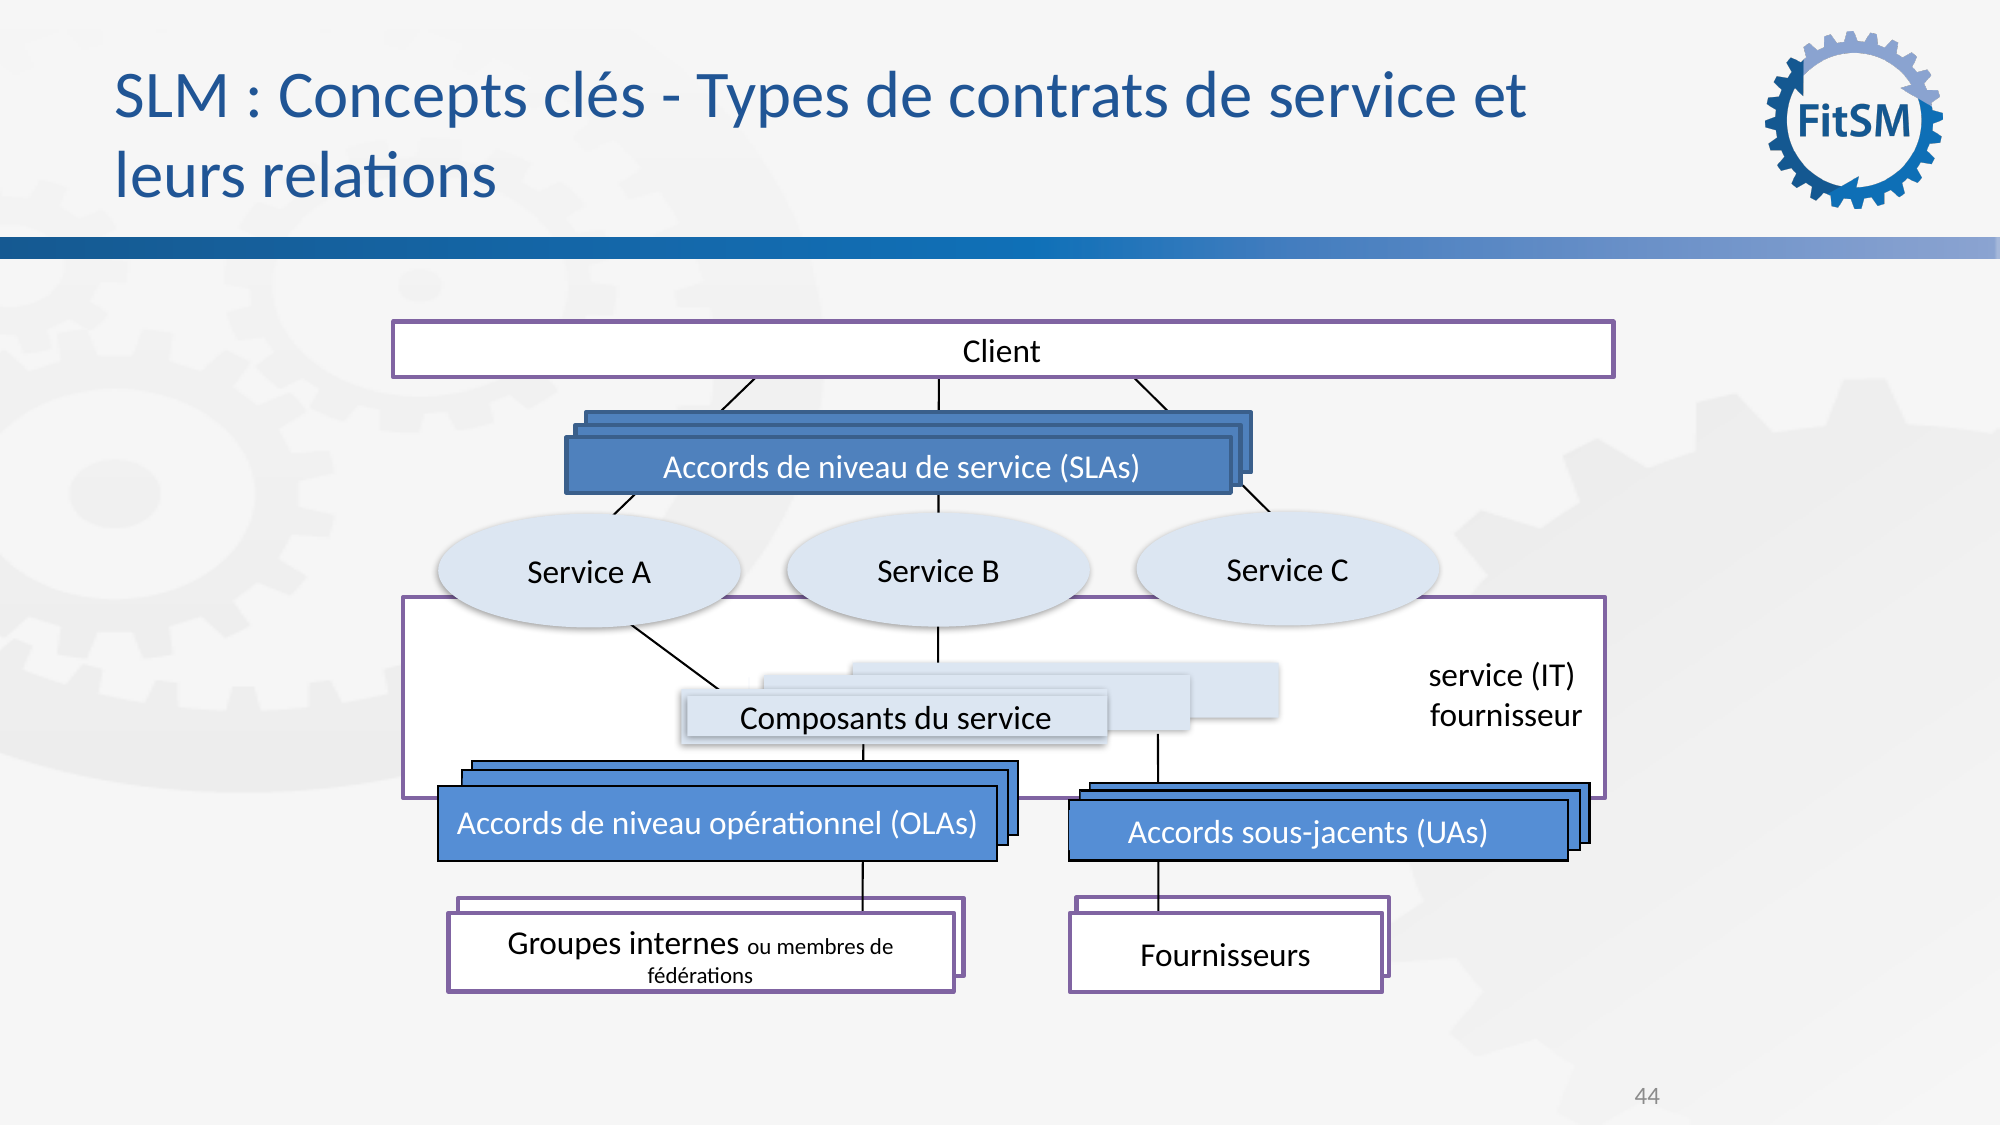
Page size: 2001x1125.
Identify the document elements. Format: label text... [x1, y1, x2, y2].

text_box [456, 896, 862, 911]
slide_number 44 [1325, 1064, 1675, 1125]
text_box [681, 688, 1108, 745]
text_box [1068, 911, 1384, 994]
text_box [446, 911, 956, 994]
text_box Accords de niveau de service (SLAs) [564, 435, 1233, 495]
title SLM : Concepts clés - Types de contrats de service et leurs relations [99, 45, 1586, 217]
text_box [437, 760, 1019, 862]
picture [0, 0, 2000, 1125]
text_box Groupes internes ou membres de fédérations [448, 920, 953, 989]
text_box Fournisseurs [1069, 933, 1382, 974]
text_box Service B [786, 511, 1091, 628]
text_box [1159, 895, 1391, 978]
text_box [748, 674, 1191, 731]
text_box Service A [437, 513, 742, 629]
text_box [1074, 895, 1158, 911]
text_box [401, 595, 938, 800]
text_box Service C [1135, 511, 1440, 627]
text_box [864, 595, 1607, 800]
text_box [863, 896, 966, 978]
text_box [852, 660, 1279, 718]
text_box [573, 423, 1243, 487]
text_box [584, 410, 1253, 474]
text_box service (IT) fournisseur [1410, 653, 1590, 734]
text_box Client [391, 319, 1616, 379]
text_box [1068, 782, 1590, 861]
